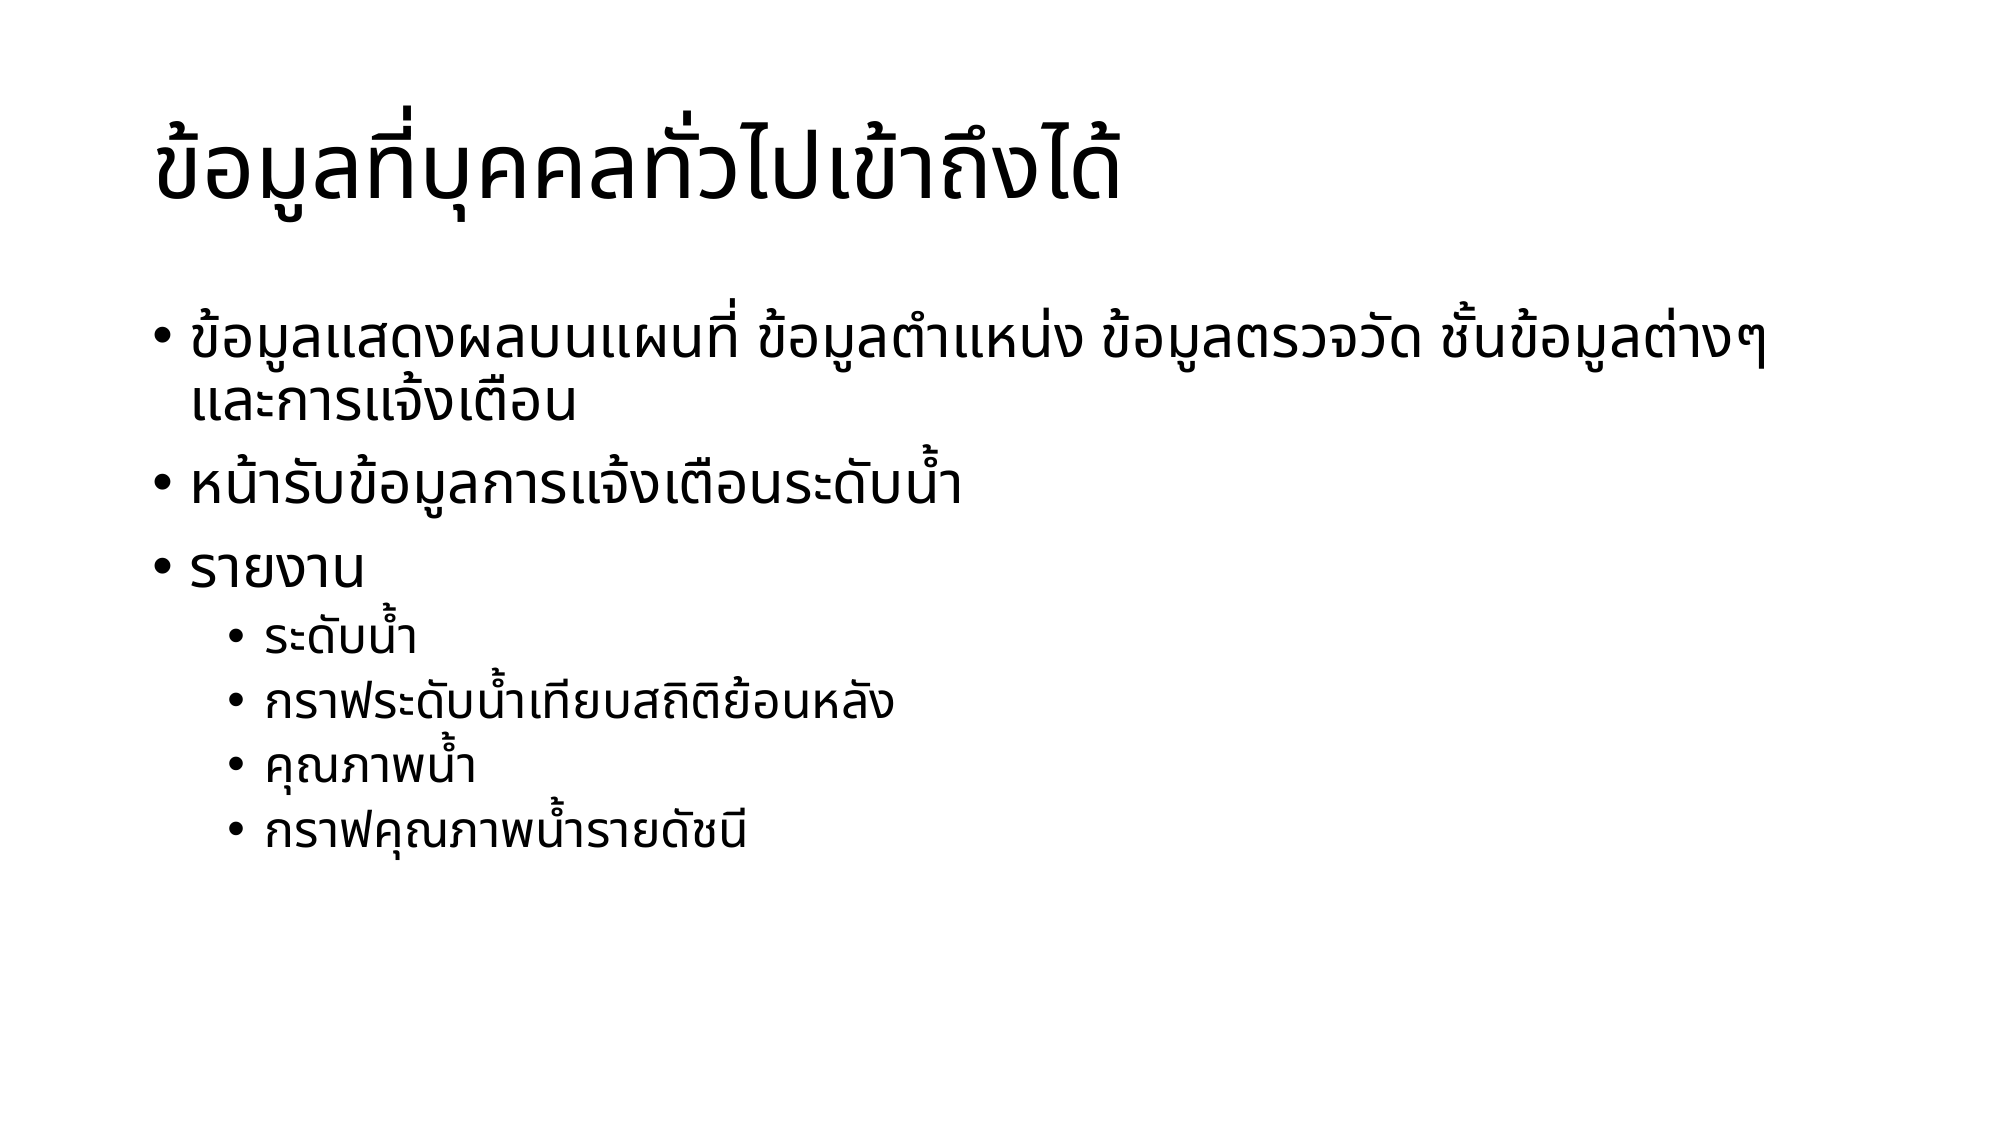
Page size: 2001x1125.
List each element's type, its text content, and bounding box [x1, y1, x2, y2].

title ข้อมูลที่บุคคลทั่วไปเข้าถึงได้ [137, 59, 1863, 278]
list ข้อมูลแสดงผลบนแผนที่ ข้อมูลตำแหน่ง ข้อมูลตรวจวัด ชั้นข้อมูลต่างๆ และการแจ้งเตือน หน้ารับข้อมูลการแจ้งเตือนระดับน้ำ รายงาน ระดับน้ำ กราฟระดับน้ำเทียบสถิติย้อนหลัง คุณภาพน้ำ กราฟคุณภาพน้ำรายดัชนี [137, 299, 1863, 1014]
